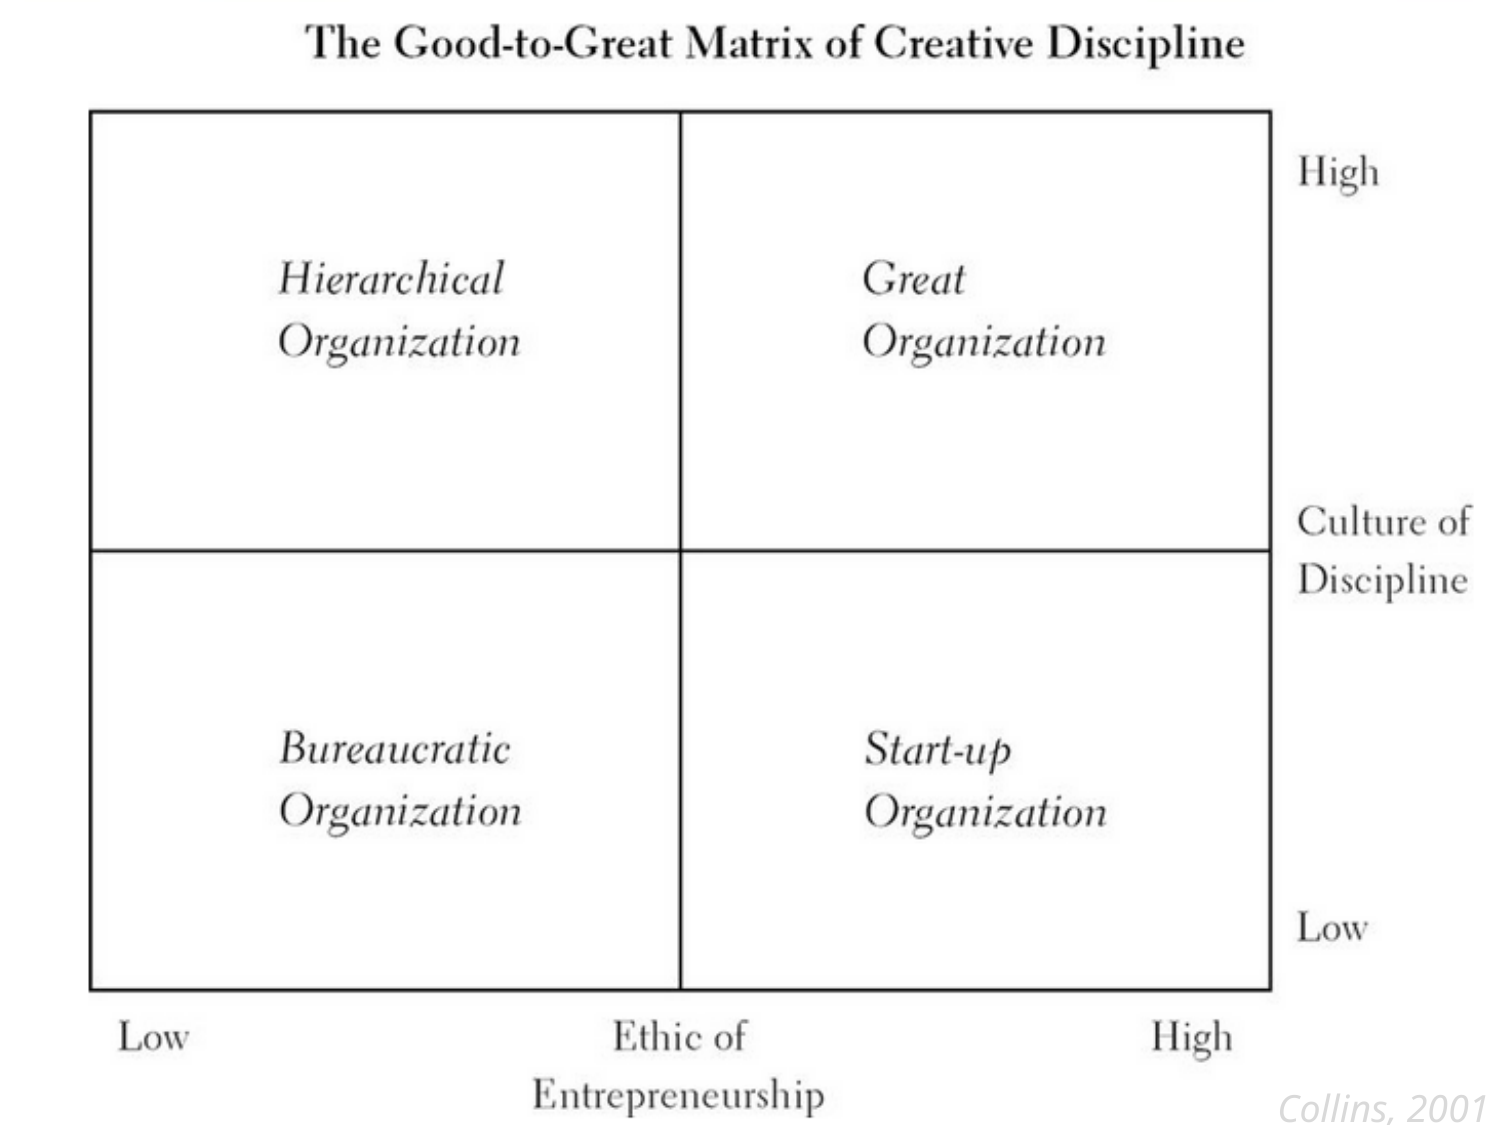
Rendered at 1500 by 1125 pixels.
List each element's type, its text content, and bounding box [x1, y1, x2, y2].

text_box Collins, 2001 [1262, 1077, 1500, 1125]
text_box [0, 2, 1500, 1125]
